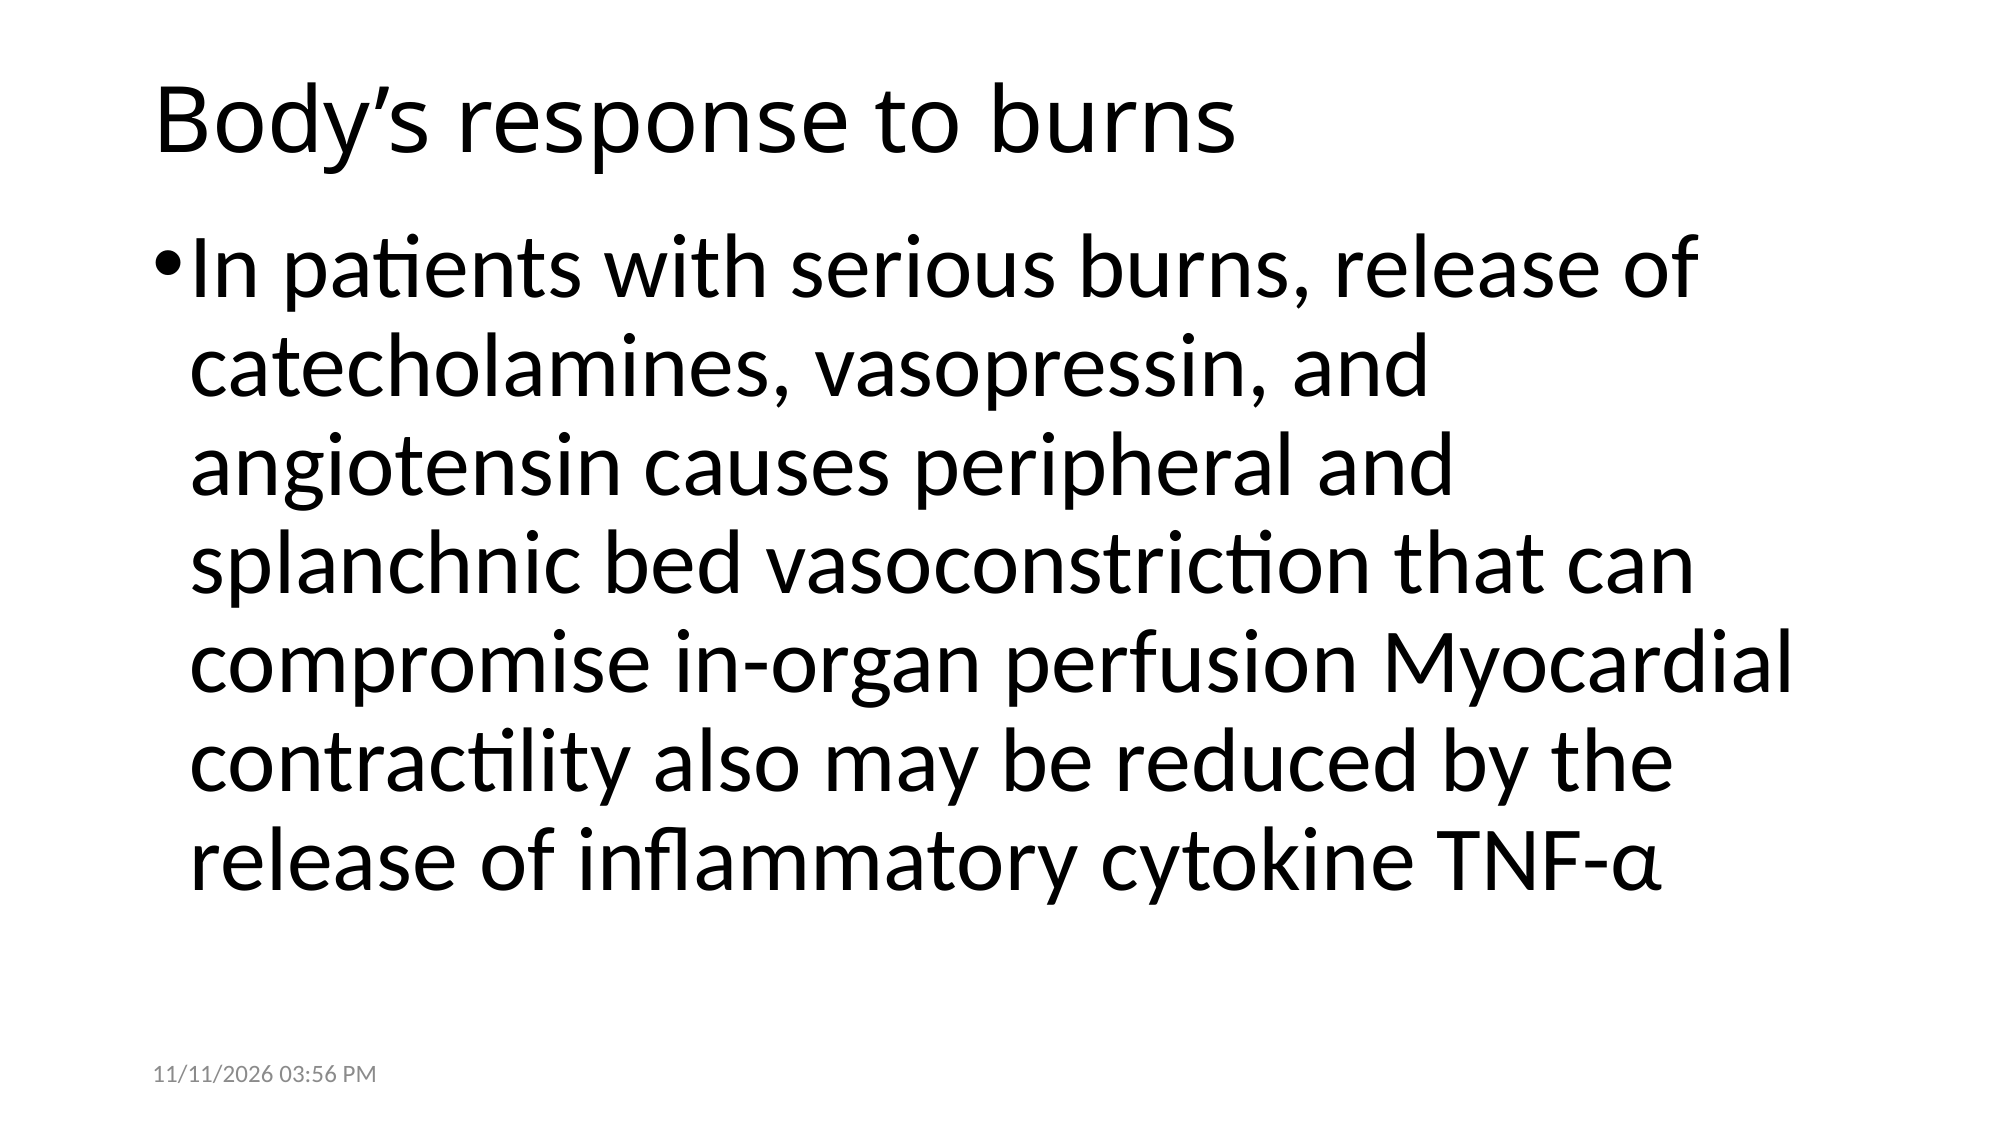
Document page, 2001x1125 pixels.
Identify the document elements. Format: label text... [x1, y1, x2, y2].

list In patients with serious burns, release of catecholamines, vasopressin, and angiotensin causes peripheral and splanchnic bed vasoconstriction that can compromise in-organ perfusion Myocardial contractility also may be reduced by the release of inflammatory cytokine TNF-α [137, 210, 1863, 1043]
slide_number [137, 1042, 588, 1103]
title Body’s response to burns [137, 35, 1863, 210]
